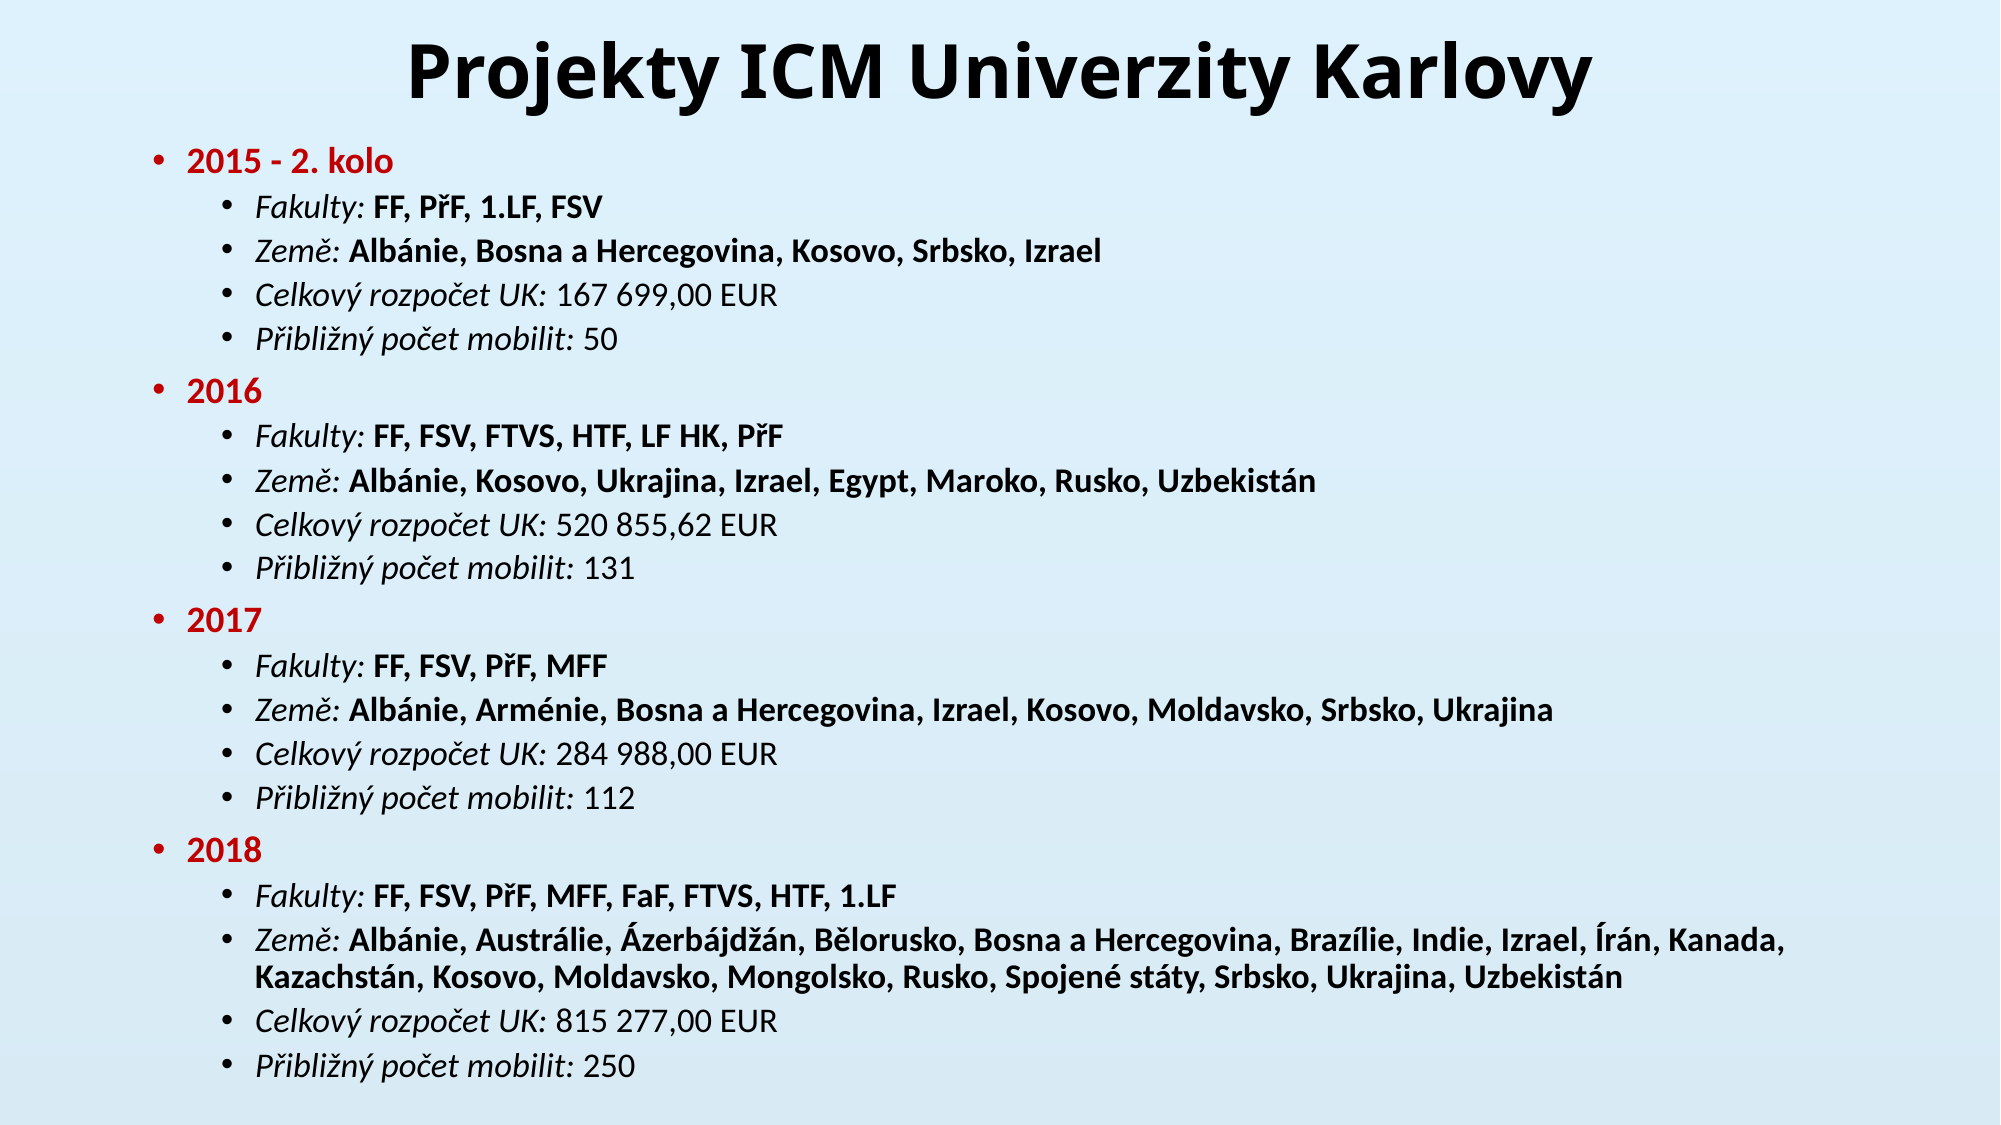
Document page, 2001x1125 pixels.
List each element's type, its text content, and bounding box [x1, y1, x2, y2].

title Projekty ICM Univerzity Karlovy [137, 13, 1863, 133]
list 2015 - 2. kolo Fakulty: FF, PřF, 1.LF, FSV Země: Albánie, Bosna a Hercegovina, Kosovo, Srbsko, Izrael Celkový rozpočet UK: 167 699,00 EUR Přibližný počet mobilit: 50 2016 Fakulty: FF, FSV, FTVS, HTF, LF HK, PřF Země: Albánie, Kosovo, Ukrajina, Izrael, Egypt, Maroko, Rusko, Uzbekistán Celkový rozpočet UK: 520 855,62 EUR Přibližný počet mobilit: 131 2017 Fakulty: FF, FSV, PřF, MFF Země: Albánie, Arménie, Bosna a Hercegovina, Izrael, Kosovo, Moldavsko, Srbsko, Ukrajina Celkový rozpočet UK: 284 988,00 EUR Přibližný počet mobilit: 112 2018 Fakulty: FF, FSV, PřF, MFF, FaF, FTVS, HTF, 1.LF Země: Albánie, Austrálie, Ázerbájdžán, Bělorusko, Bosna a Hercegovina, Brazílie, Indie, Izrael, Írán, Kanada, Kazachstán, Kosovo, Moldavsko, Mongolsko, Rusko, Spojené státy, Srbsko, Ukrajina, Uzbekistán Celkový rozpočet UK: 815 277,00 EUR Přibližný počet mobilit: 250 [137, 133, 1863, 1094]
